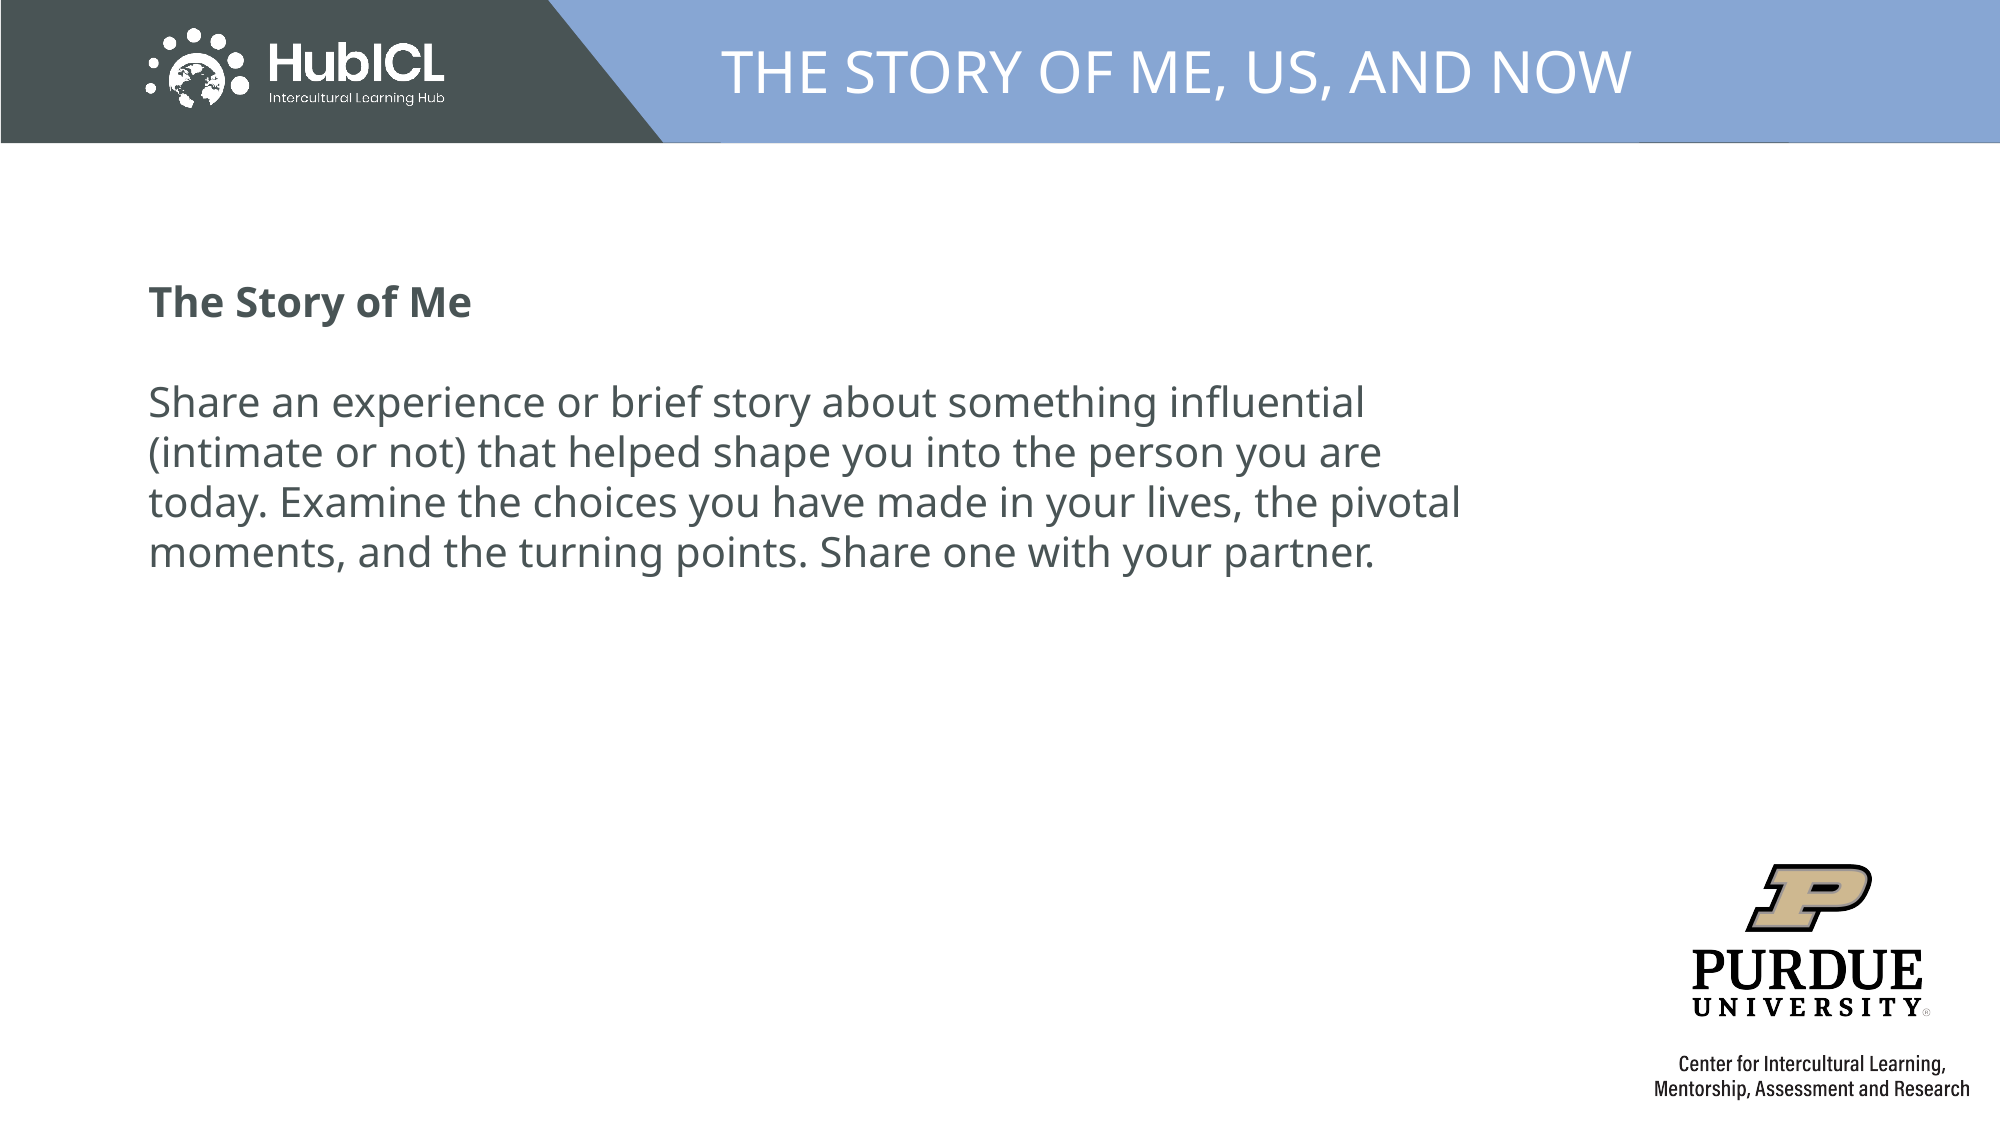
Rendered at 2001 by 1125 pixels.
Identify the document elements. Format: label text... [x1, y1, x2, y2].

picture [1645, 862, 1979, 1125]
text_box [0, 0, 2000, 144]
text_box The Story of Me Share an experience or brief story about something influential (intimate or not) that helped shape you into the person you are today. Examine the choices you have made in your lives, the pivotal moments, and the turning points. Share one with your partner. [133, 268, 1526, 669]
